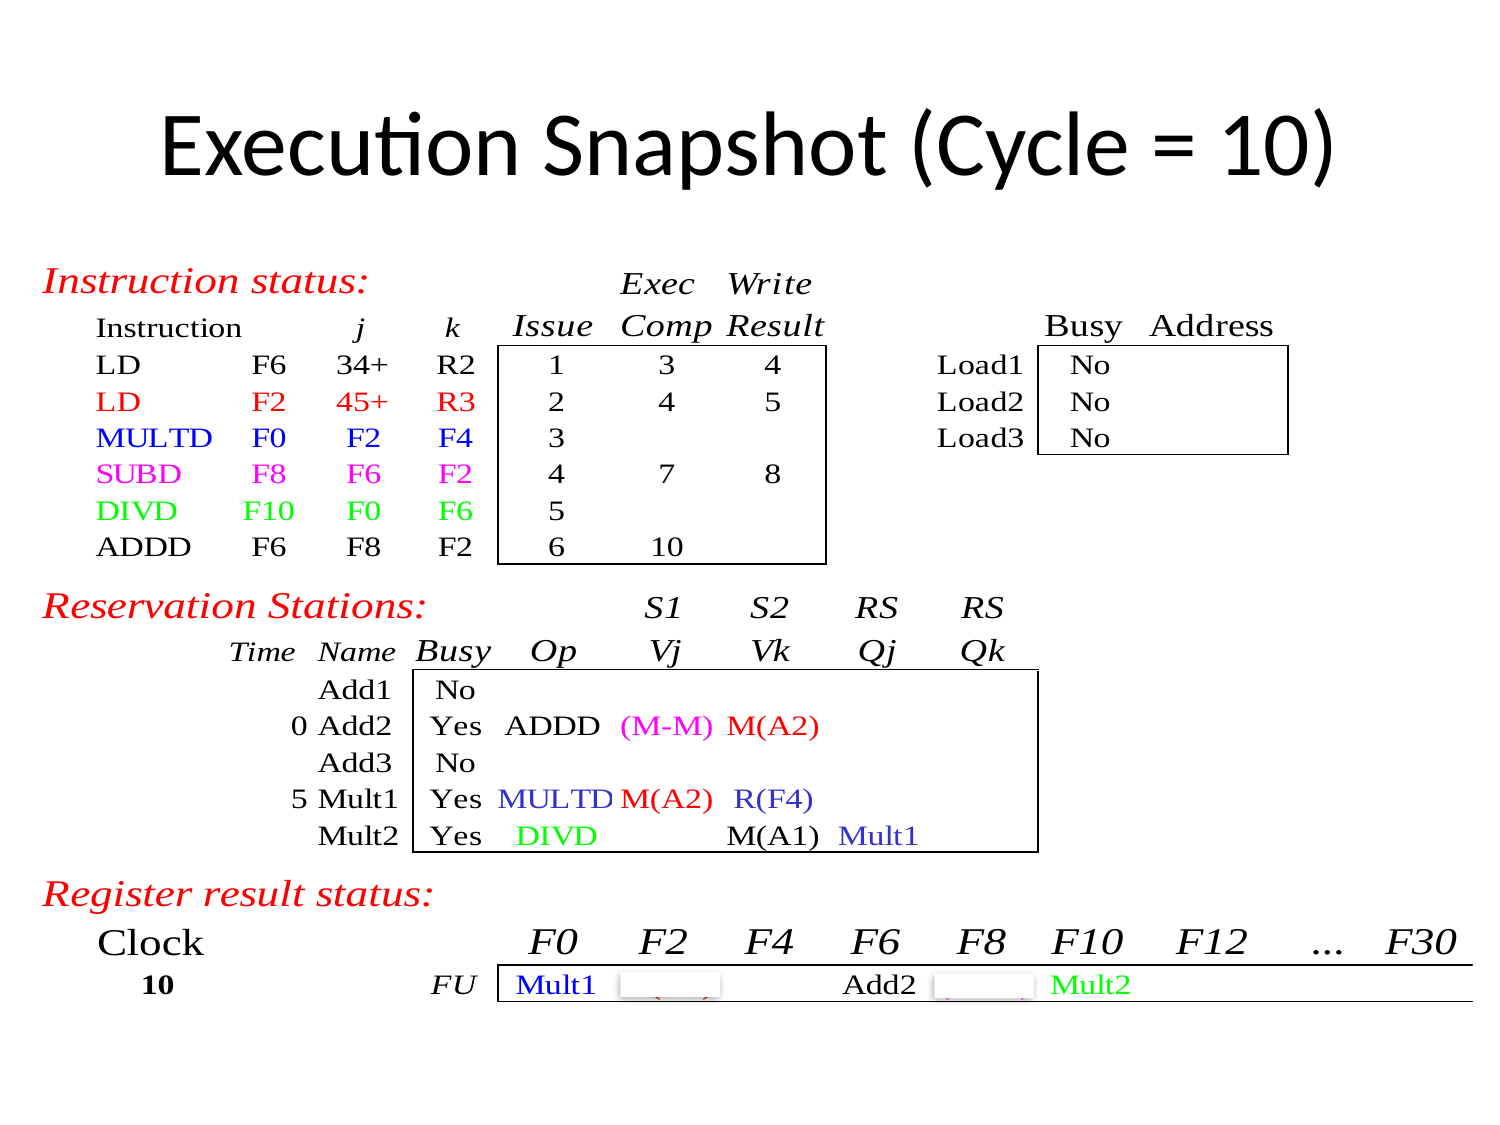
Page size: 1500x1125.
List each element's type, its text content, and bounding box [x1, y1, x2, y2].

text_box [34, 255, 1475, 1076]
title Execution Snapshot (Cycle = 10) [75, 45, 1425, 233]
